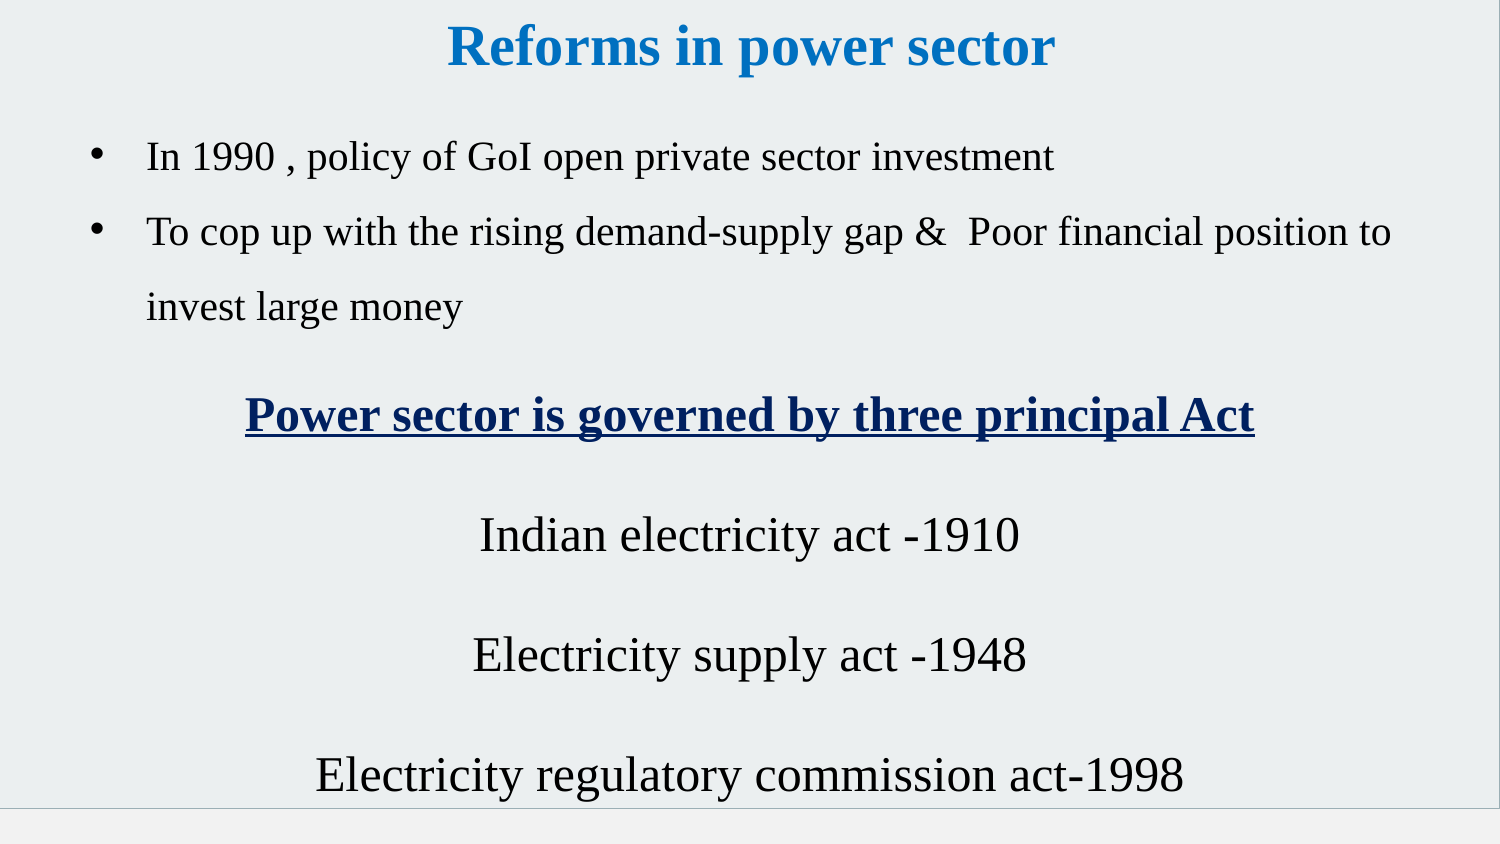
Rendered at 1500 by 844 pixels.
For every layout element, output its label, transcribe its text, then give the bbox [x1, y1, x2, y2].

text_box Reforms in power sector In 1990 , policy of GoI open private sector investment To cop up with the rising demand-supply gap & Poor financial position to invest large money Power sector is governed by three principal Act Indian electricity act -1910 Electricity supply act -1948 Electricity regulatory commission act-1998 [0, 0, 1500, 809]
